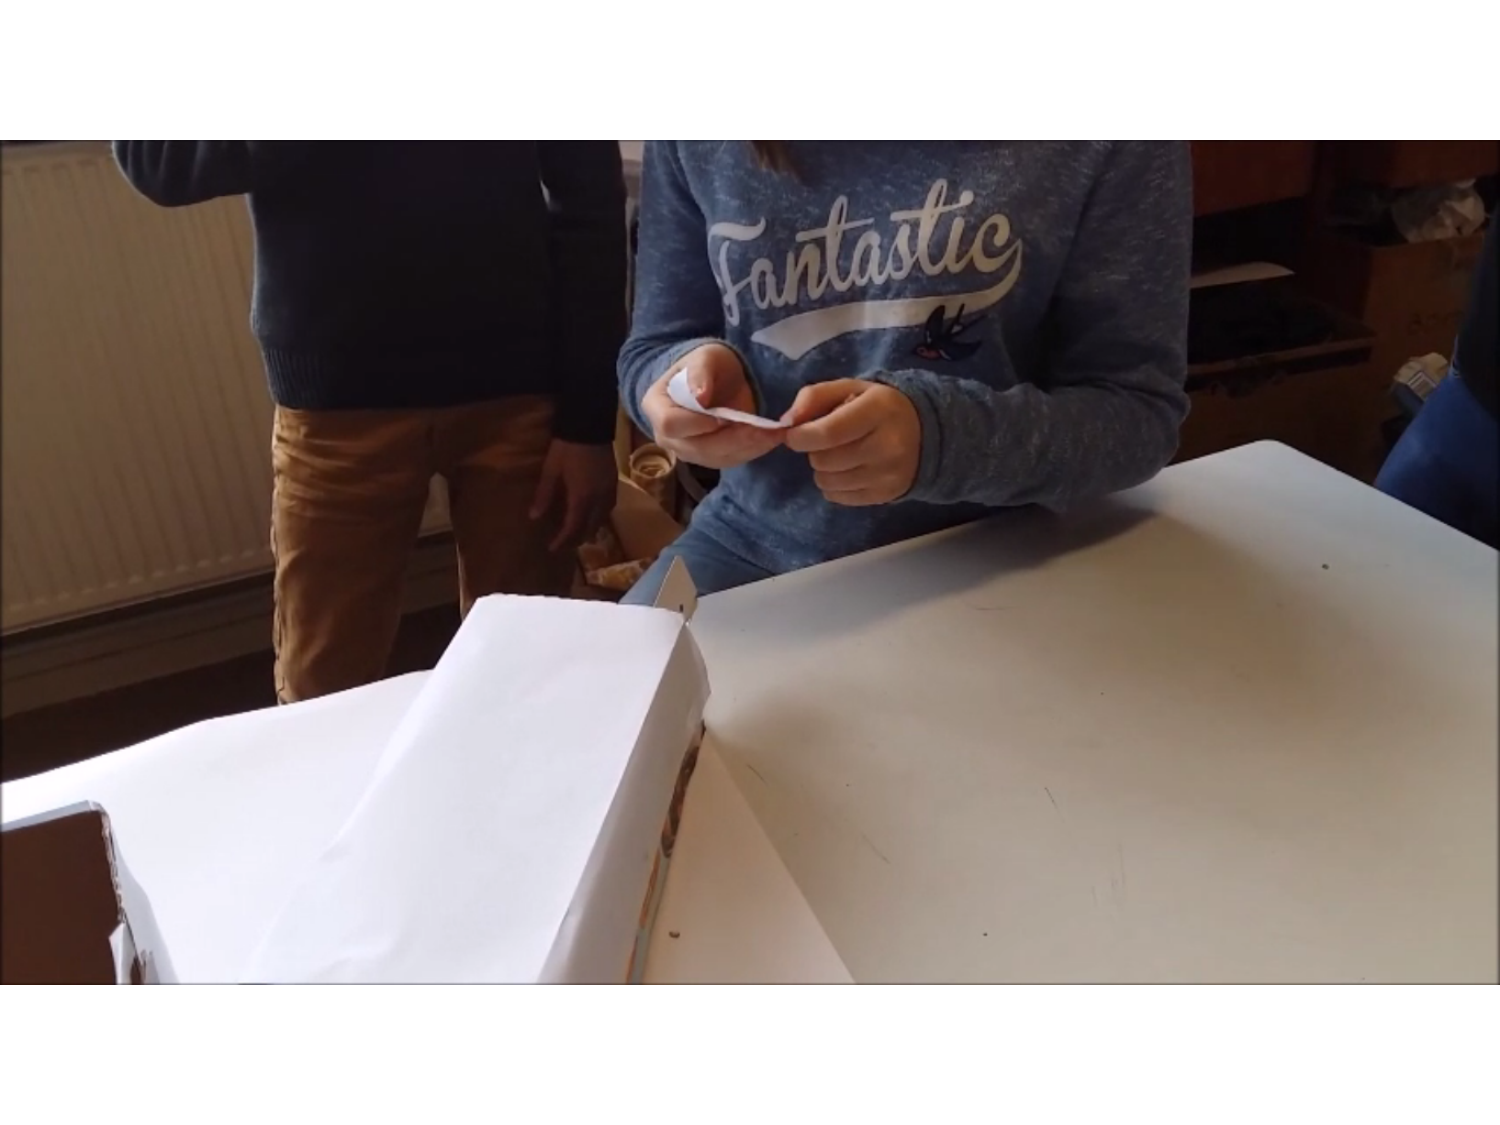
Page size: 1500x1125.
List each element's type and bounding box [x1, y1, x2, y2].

picture [0, 140, 1500, 985]
